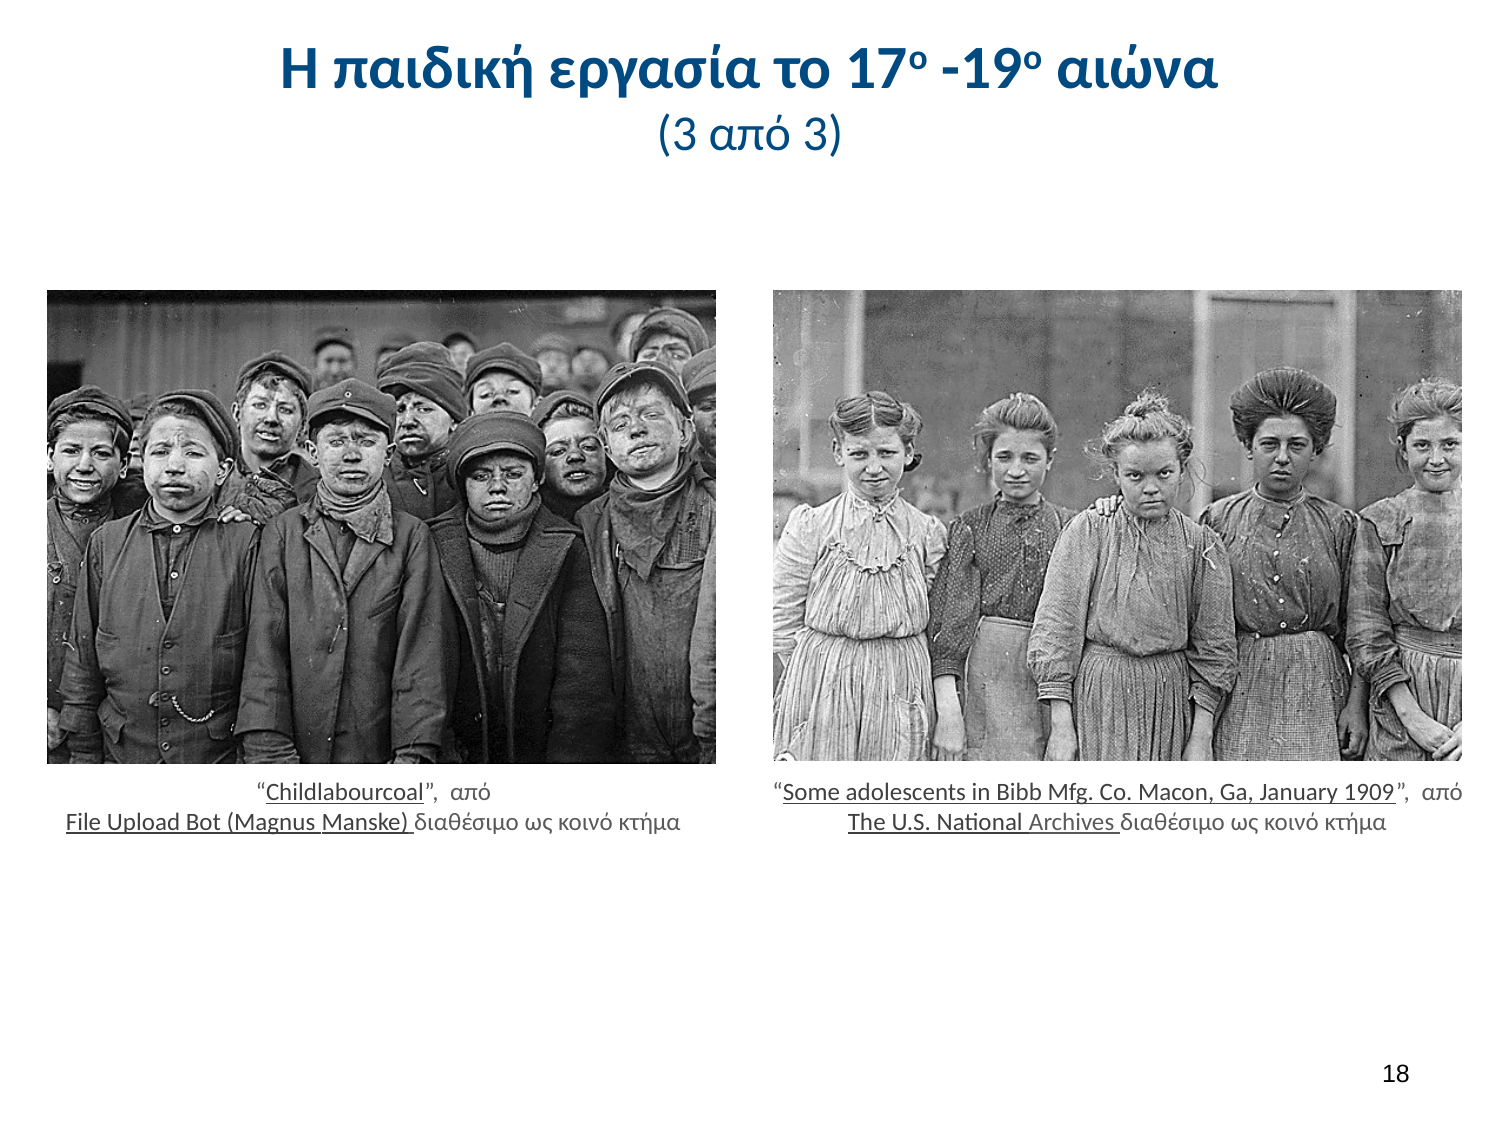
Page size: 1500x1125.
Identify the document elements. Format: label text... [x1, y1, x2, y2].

slide_number 17 [1074, 1042, 1425, 1103]
title Η παιδική εργασία το 17ο -19ο αιώνα (3 από 3) [0, 19, 1500, 169]
picture [47, 290, 717, 764]
text_box “Some adolescents in Bibb Mfg. Co. Macon, Ga, January 1909”, από The U.S. National Archives διαθέσιμο ως κοινό κτήμα [757, 768, 1478, 844]
picture [773, 290, 1462, 761]
text_box “Childlabourcoal”, από File Upload Bot (Magnus Manske) διαθέσιμο ως κοινό κτήμα [30, 768, 716, 844]
